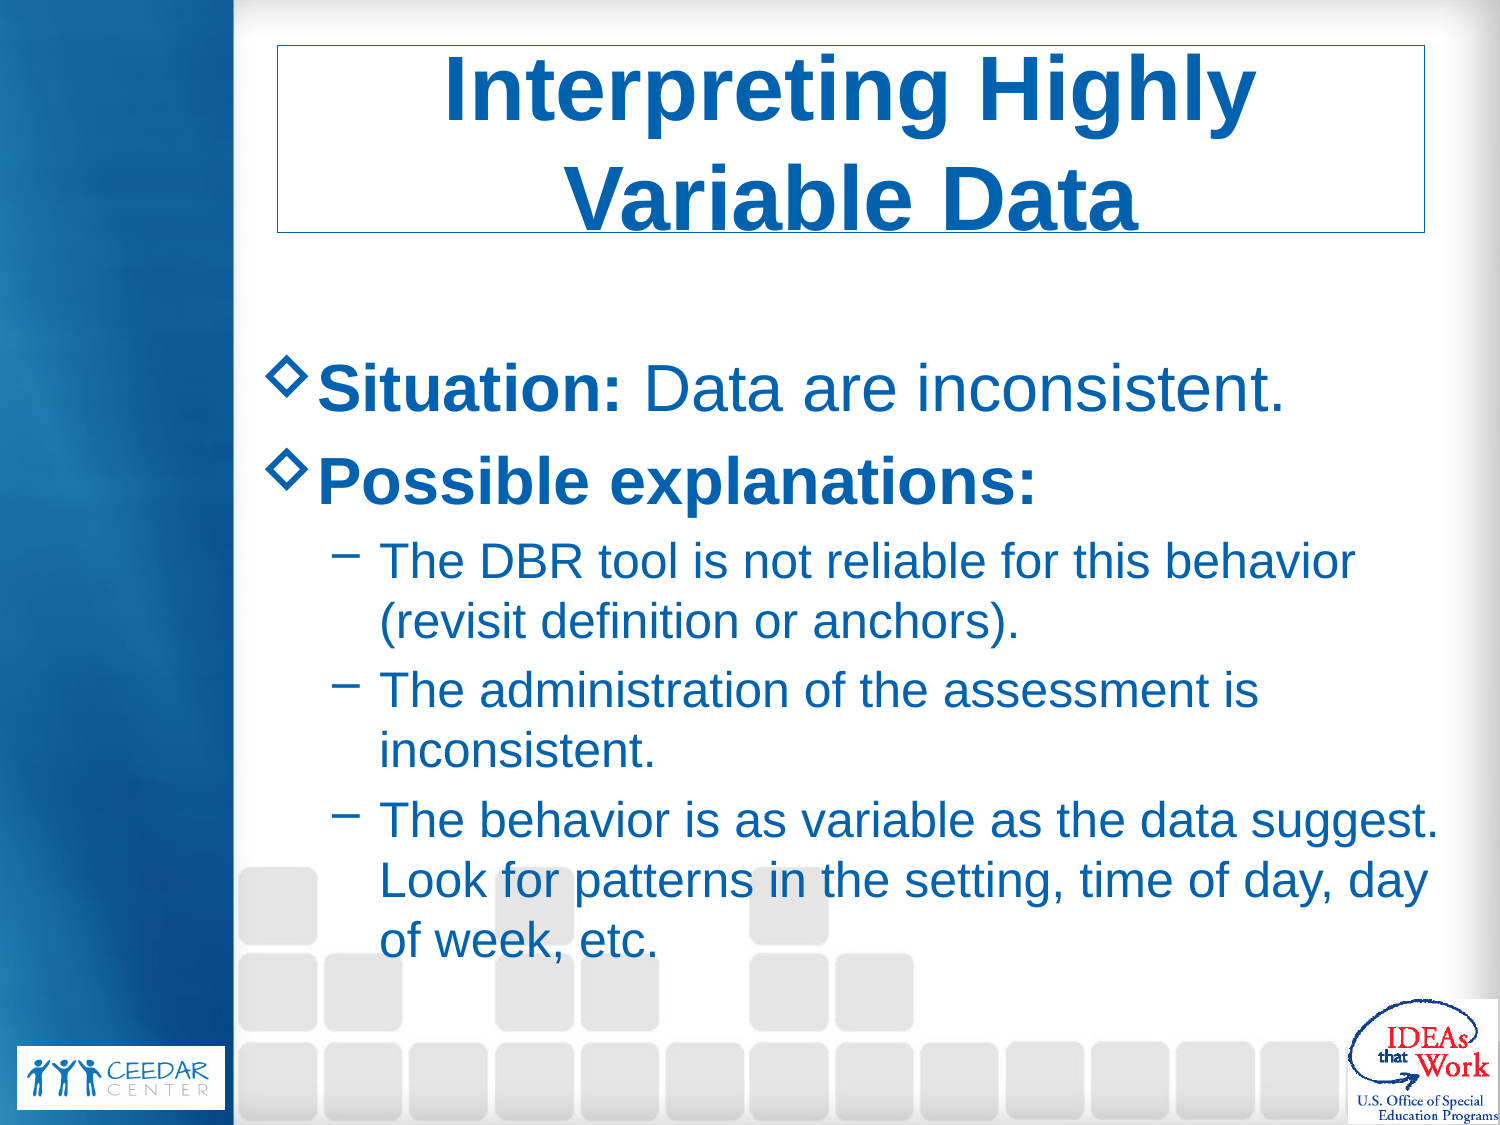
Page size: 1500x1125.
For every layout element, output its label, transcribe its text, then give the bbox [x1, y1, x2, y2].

picture [0, 0, 1500, 1125]
title Interpreting Highly Variable Data [277, 45, 1425, 233]
list Situation: Data are inconsistent. Possible explanations: The DBR tool is not reliable for this behavior (revisit definition or anchors). The administration of the assessment is inconsistent. The behavior is as variable as the data suggest. Look for patterns in the setting, time of day, day of week, etc. [242, 337, 1462, 969]
